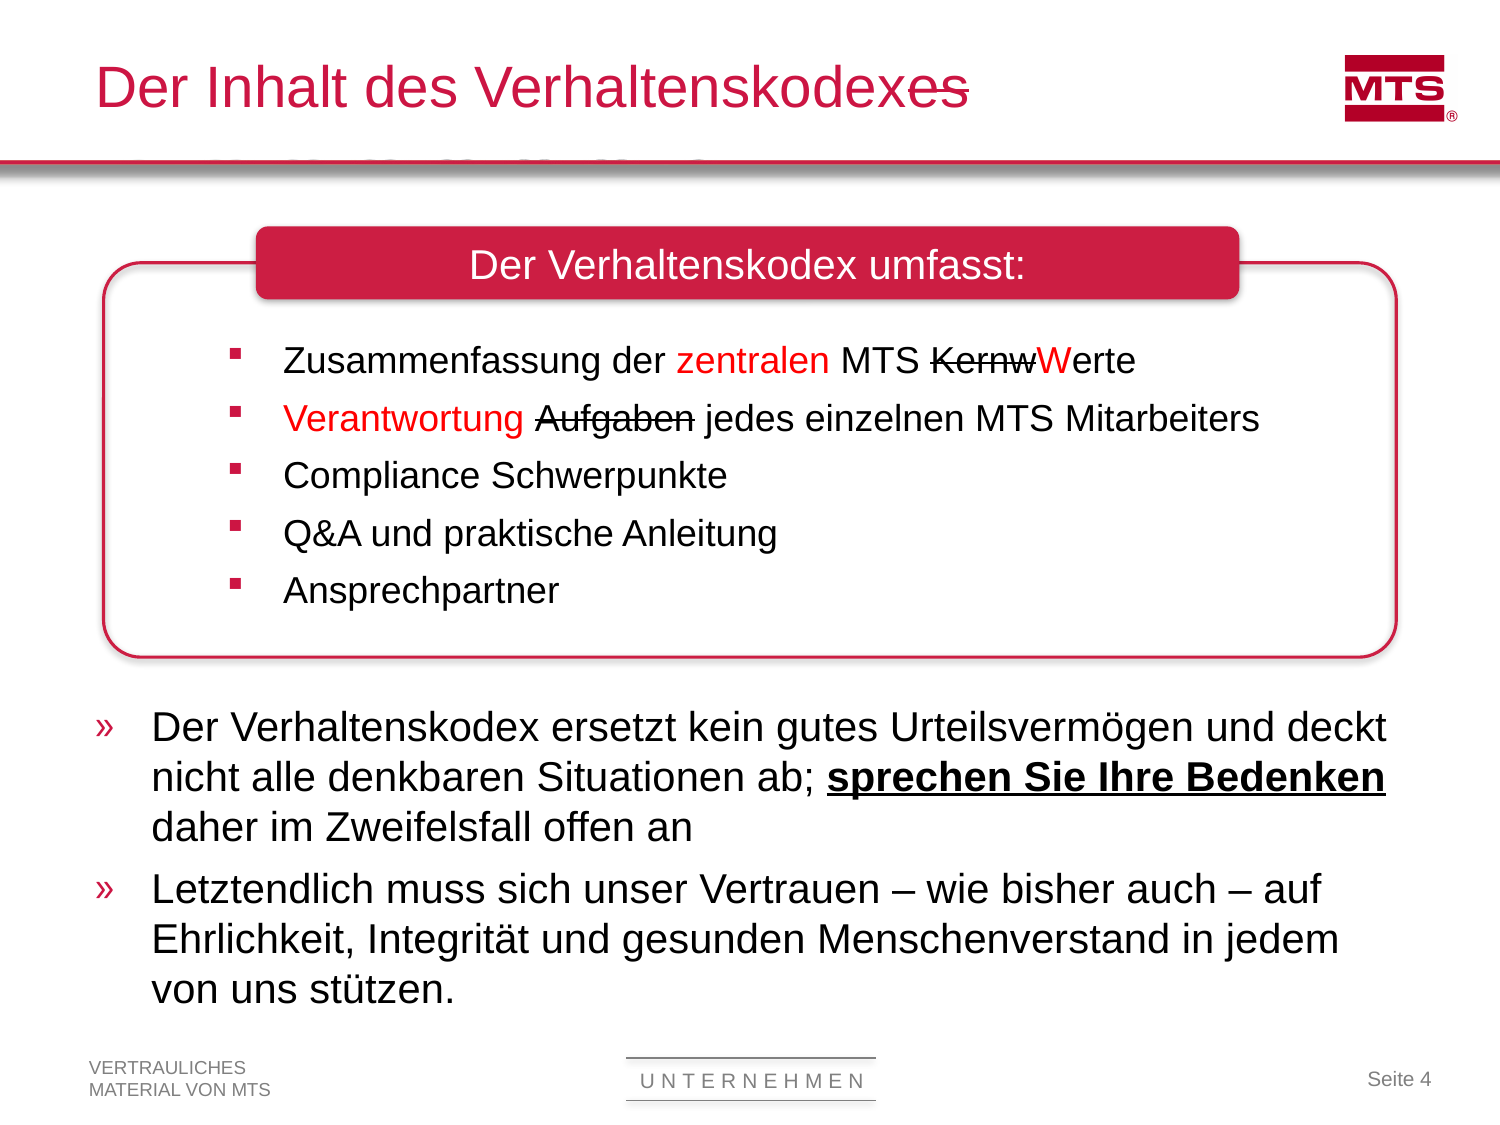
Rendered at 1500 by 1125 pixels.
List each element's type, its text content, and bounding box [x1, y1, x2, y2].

text_box Der Verhaltenskodex umfasst: [255, 225, 1241, 301]
text_box Zusammenfassung der zentralen MTS KernwWerte Verantwortung Aufgaben jedes einzelnen MTS Mitarbeiters Compliance Schwerpunkte Q&A und praktische Anleitung Ansprechpartner [211, 328, 1284, 637]
text_box [102, 261, 1398, 658]
list Der Verhaltenskodex ersetzt kein gutes Urteilsvermögen und deckt nicht alle denkbaren Situationen ab; sprechen Sie Ihre Bedenken daher im Zweifelsfall offen an Letztendlich muss sich unser Vertrauen – wie bisher auch – auf Ehrlichkeit, Integrität und gesunden Menschenverstand in jedem von uns stützen. [80, 691, 1416, 1024]
picture [1344, 54, 1458, 123]
title Der Inhalt des Verhaltenskodexes [80, 12, 1328, 155]
picture [0, 159, 1500, 188]
